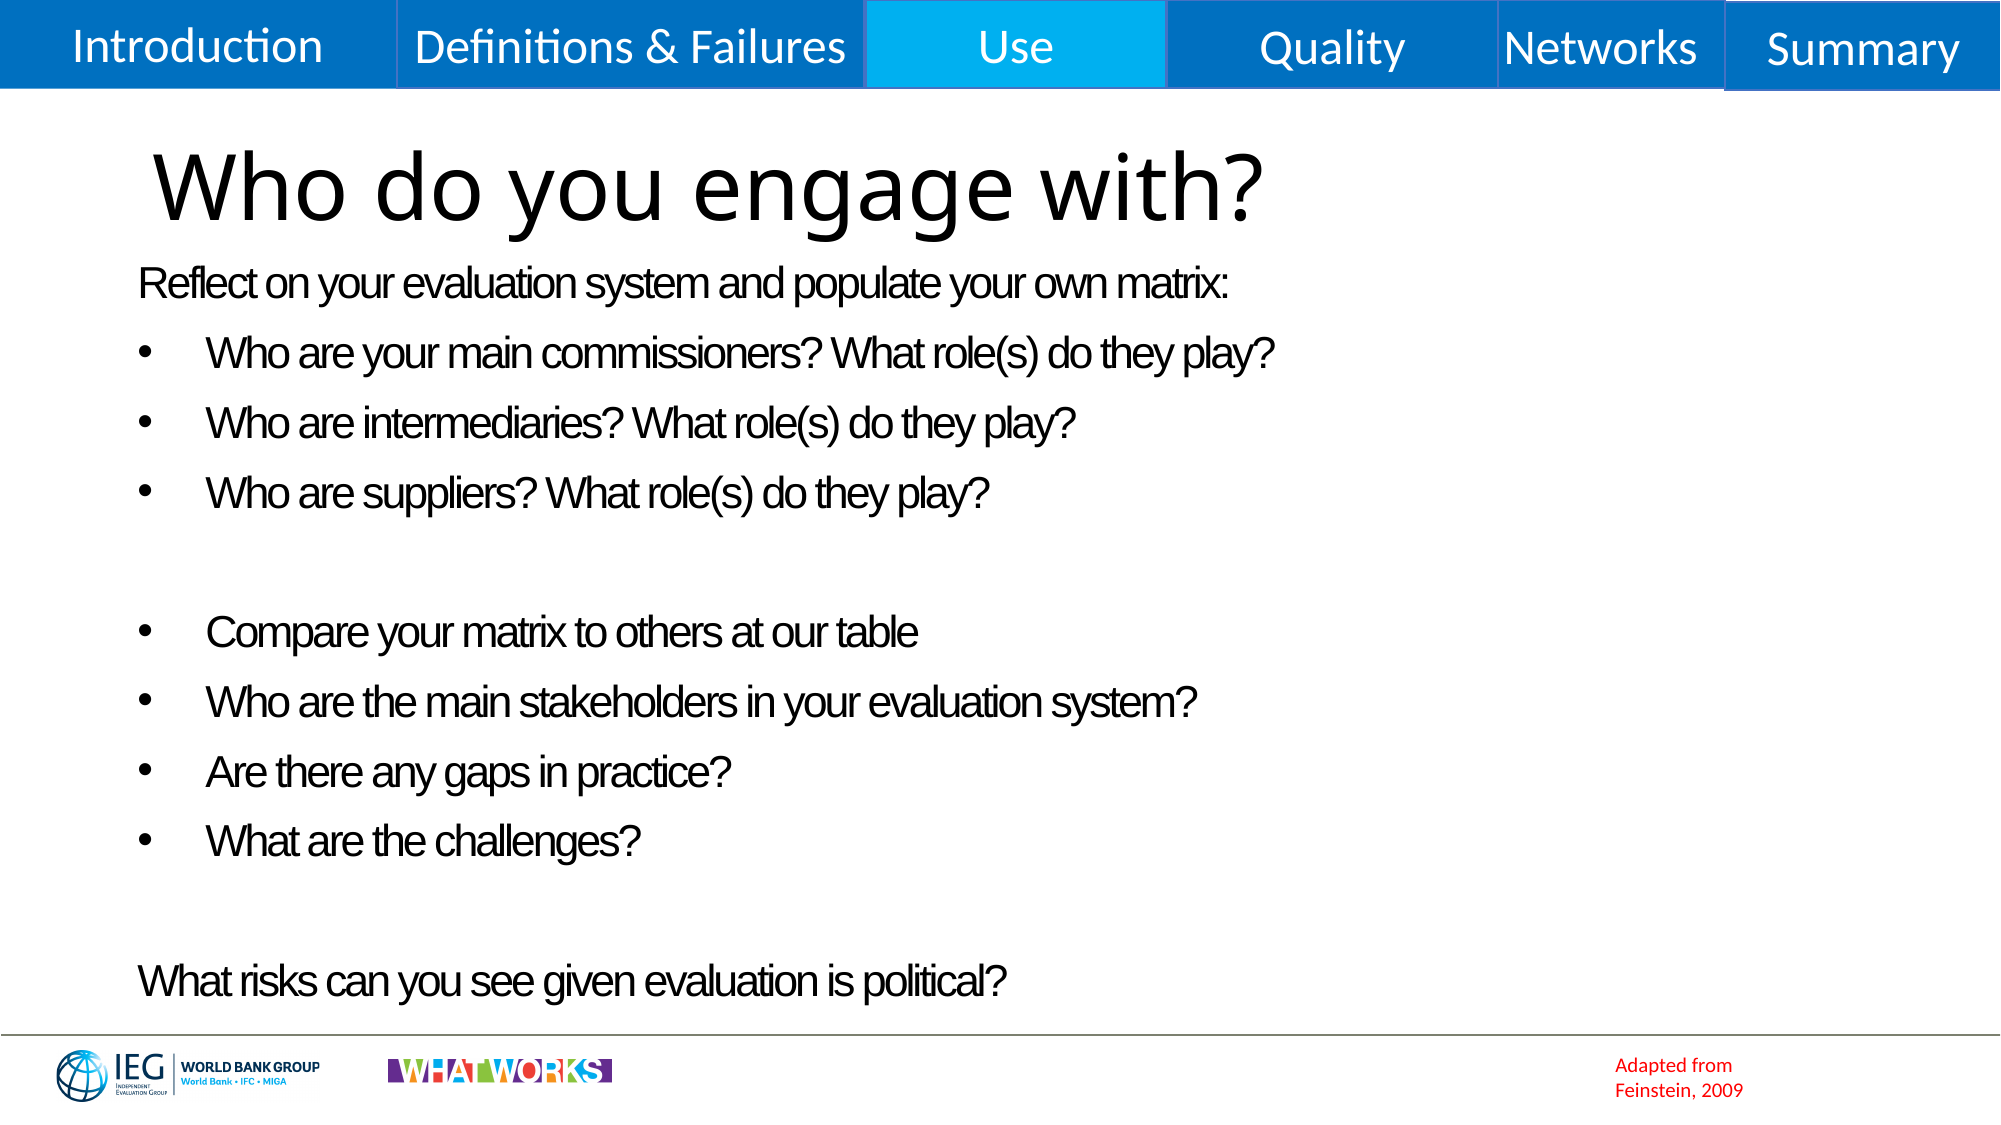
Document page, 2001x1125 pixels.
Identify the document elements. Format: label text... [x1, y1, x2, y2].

picture [80, 1061, 86, 1070]
picture [583, 1058, 612, 1083]
text_box Networks [1476, 0, 1725, 89]
text_box Introduction [0, 0, 396, 89]
picture [72, 1060, 79, 1066]
text_box Adapted from Feinstein, 2009 [1600, 1043, 1778, 1109]
picture [56, 1050, 320, 1103]
text_box Summary [1724, 1, 2000, 90]
picture [388, 1058, 583, 1083]
text_box Quality [1167, 0, 1499, 88]
text_box Who do you engage with? [137, 133, 1863, 254]
text_box Reflect on your evaluation system and populate your own matrix: Who are your main commissioners? What role(s) do they play? Who are intermediaries? What role(s) do they play? Who are suppliers? What role(s) do they play? Compare your matrix to others at our table Who are the main stakeholders in your evaluation system? Are there any gaps in practice? What are the challenges? What risks can you see given evaluation is political? [137, 254, 1863, 1014]
text_box Definitions & Failures [397, 0, 864, 88]
text_box Use [866, 0, 1166, 88]
